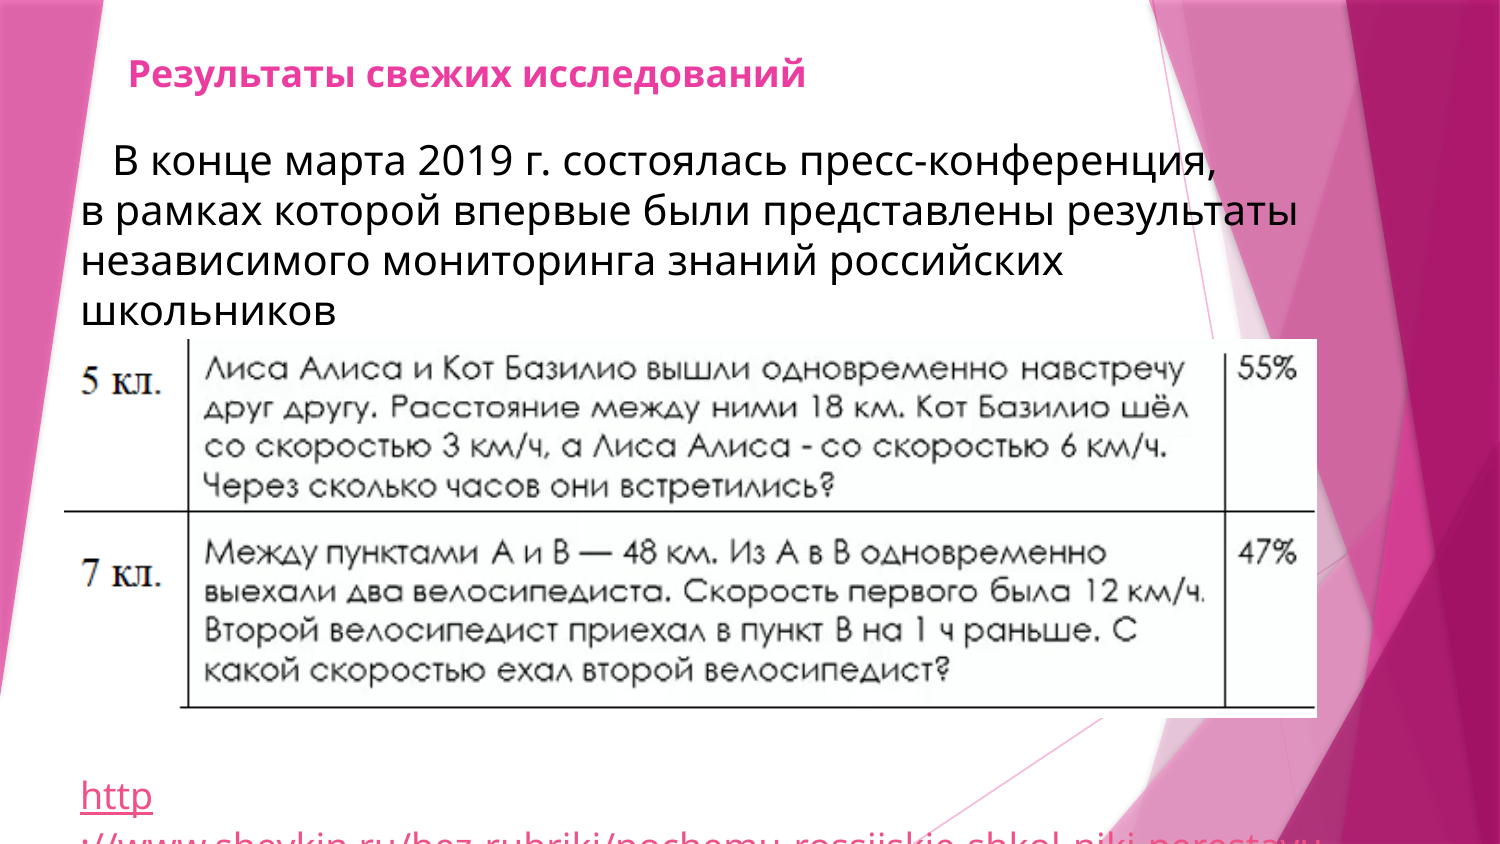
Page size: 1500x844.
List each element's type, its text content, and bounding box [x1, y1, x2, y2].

title Результаты свежих исследований [112, 32, 1376, 103]
picture [64, 338, 1318, 719]
subtitle В конце марта 2019 г. состоялась пресс-конференция, в рамках которой впервые были представлены результаты независимого мониторинга знаний российских школьников по математике. Справа – процент НЕвыполнения задания. http://www.shevkin.ru/bez-rubriki/pochemu-rossijskie-shkol-niki-perestayut-ponimat-matematiku/ [64, 126, 1341, 800]
